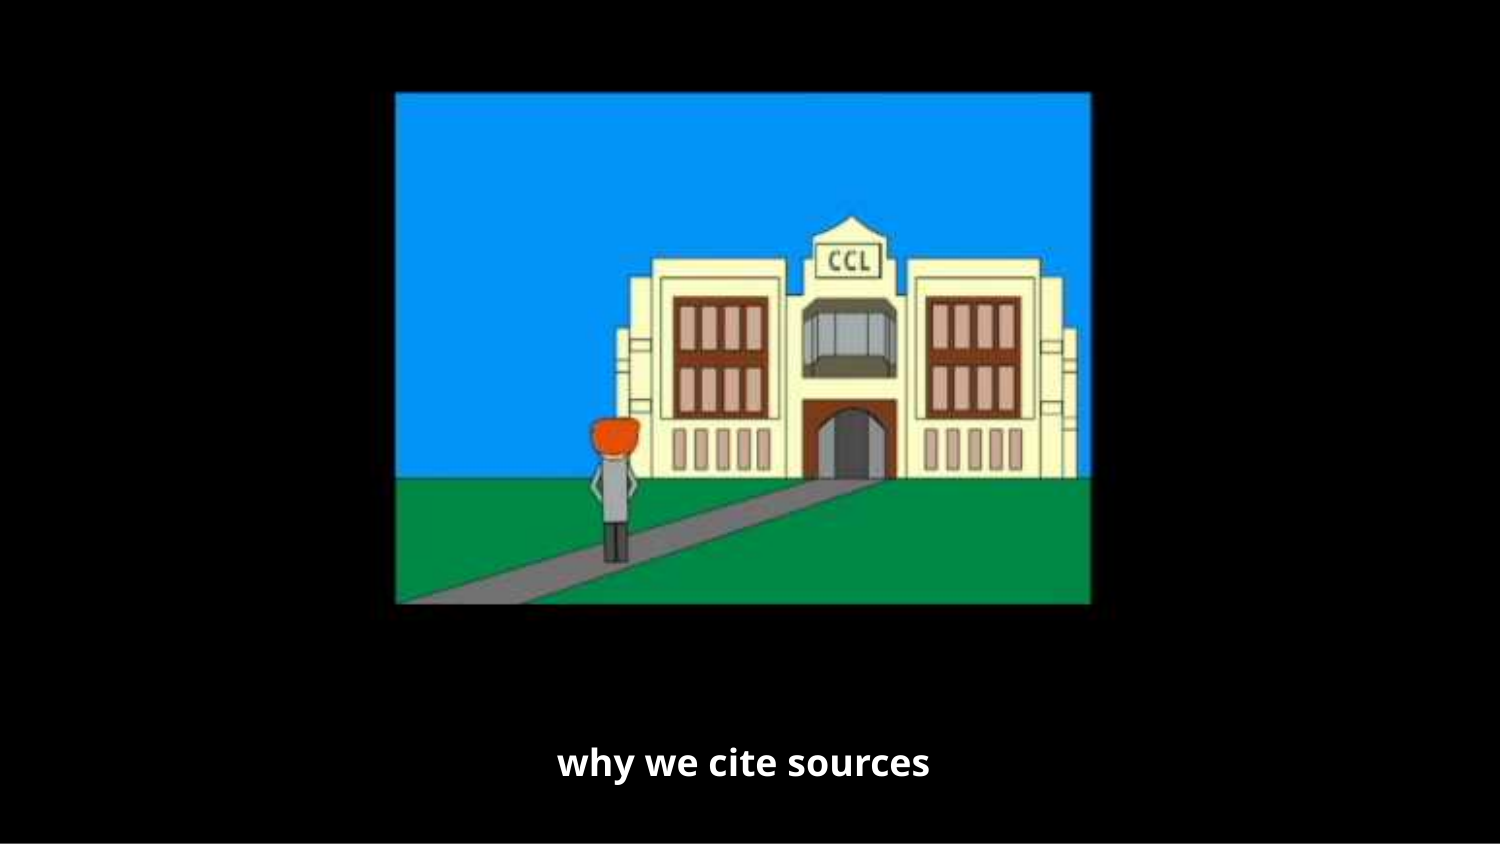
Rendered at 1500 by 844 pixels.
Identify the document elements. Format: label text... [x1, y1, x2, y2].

text_box [278, 0, 1209, 698]
list why we cite sources [385, 714, 1102, 804]
